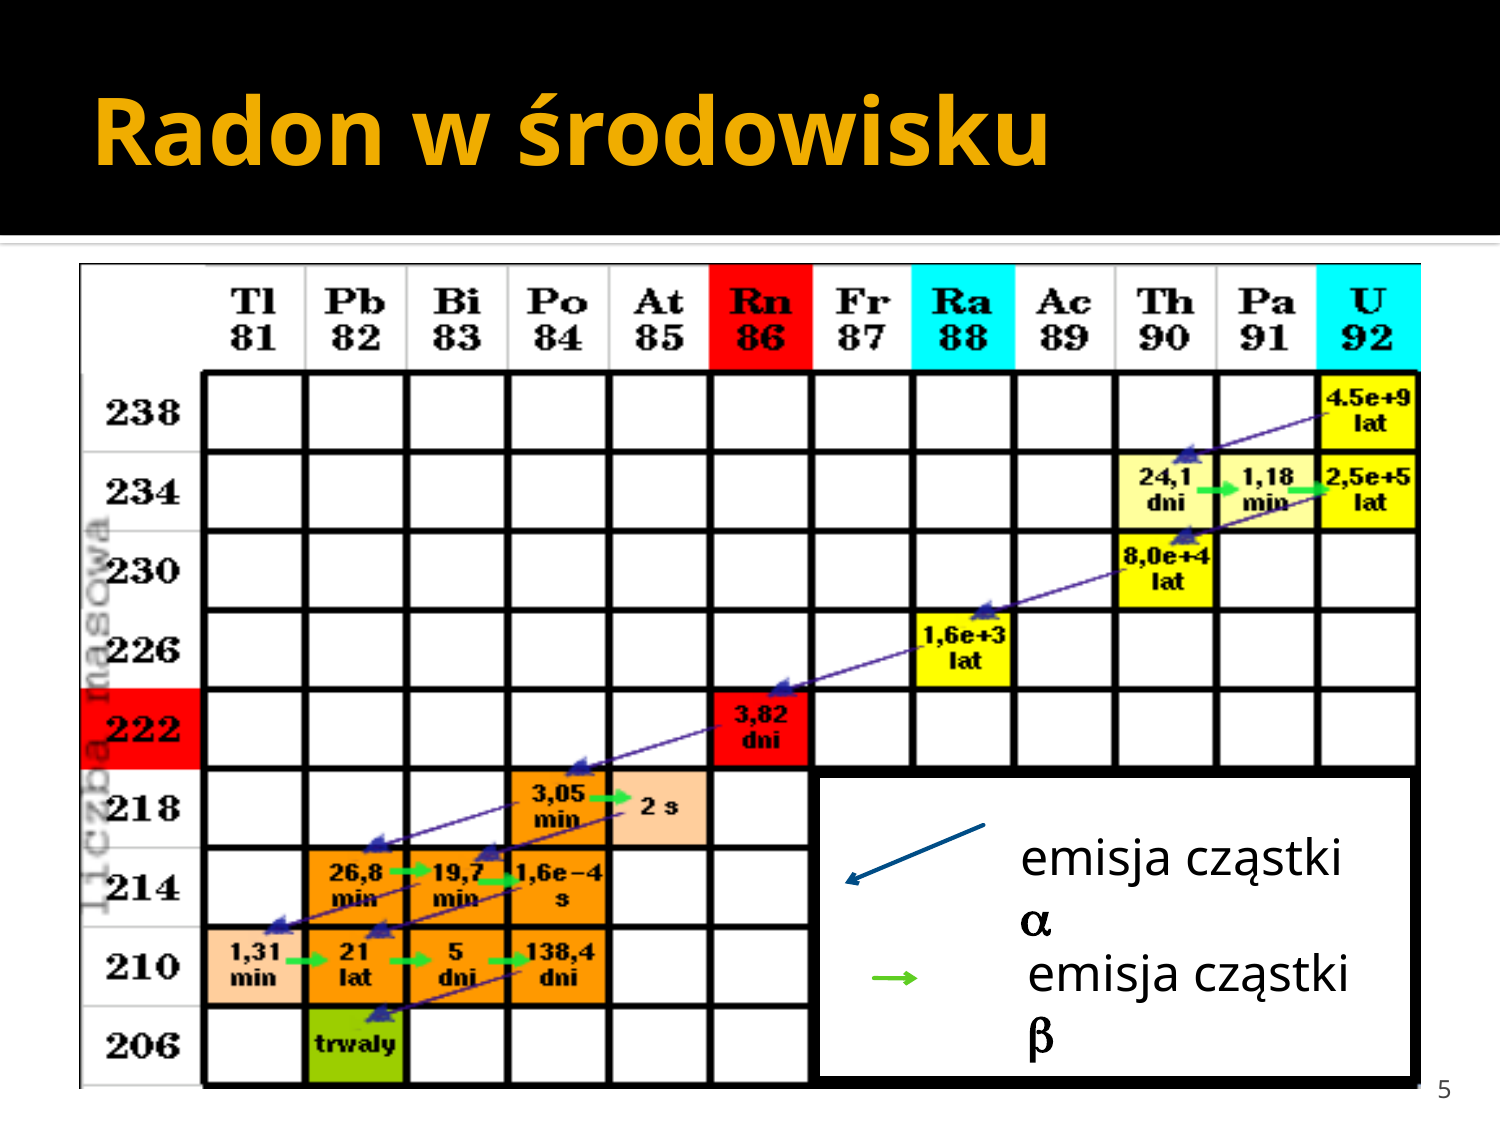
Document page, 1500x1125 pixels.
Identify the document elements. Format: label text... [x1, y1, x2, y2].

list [79, 263, 1421, 1089]
slide_number 5 [1345, 1062, 1467, 1108]
title Radon w środowisku [75, 25, 1425, 231]
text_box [844, 824, 984, 884]
